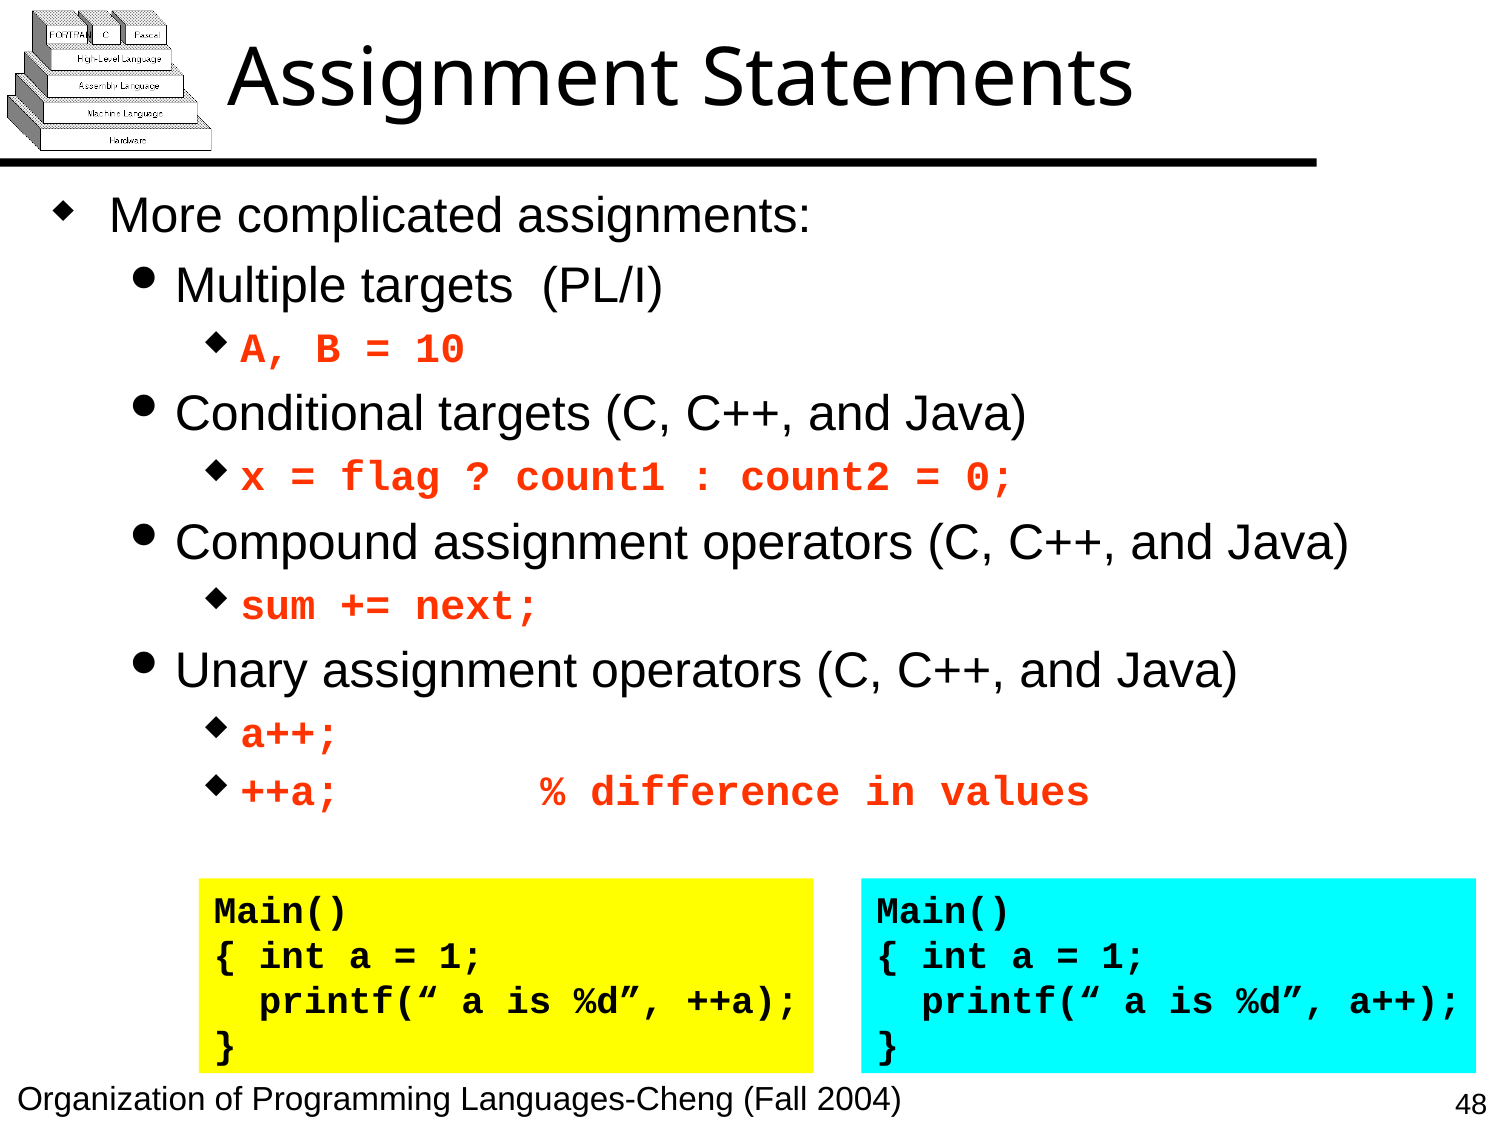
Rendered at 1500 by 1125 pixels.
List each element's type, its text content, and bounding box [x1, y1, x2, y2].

list More complicated assignments: Multiple targets (PL/I) A, B = 10 Conditional targets (C, C++, and Java) x = flag ? count1 : count2 = 0; Compound assignment operators (C, C++, and Java) sum += next; Unary assignment operators (C, C++, and Java) a++; ++a; % difference in values [37, 174, 1438, 838]
text_box Main() { int a = 1; printf(“ a is %d”, a++); } [861, 878, 1476, 1074]
picture [0, 0, 217, 158]
text_box Main() { int a = 1; printf(“ a is %d”, ++a); } [198, 878, 814, 1074]
title Assignment Statements [212, 24, 1500, 130]
